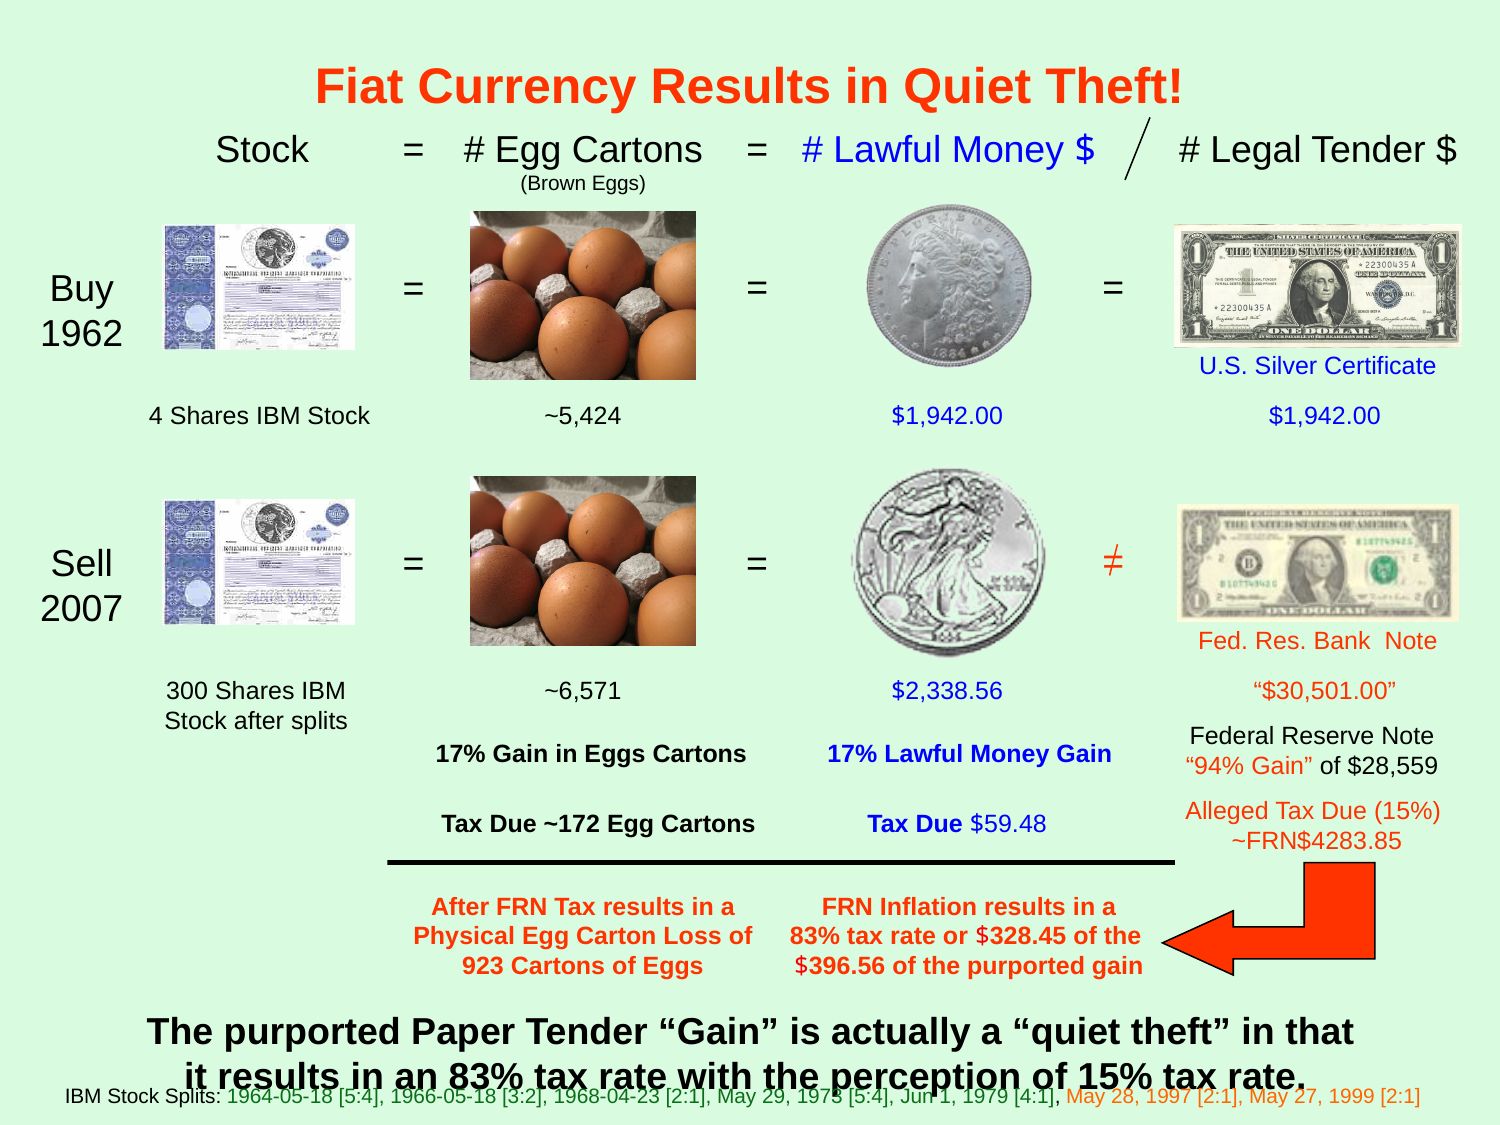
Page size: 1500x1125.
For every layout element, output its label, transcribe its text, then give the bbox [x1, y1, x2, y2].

title Fiat Currency Results in Quiet Theft! [74, 37, 1426, 131]
text_box 4 Shares IBM Stock [125, 392, 382, 438]
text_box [807, 729, 1133, 846]
picture [162, 499, 355, 626]
text_box 300 Shares IBM Stock after splits [125, 667, 388, 742]
text_box Sell 2007 [25, 531, 139, 636]
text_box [731, 117, 1085, 714]
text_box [396, 862, 1376, 989]
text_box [1169, 722, 1463, 864]
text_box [1087, 117, 1476, 714]
text_box Buy 1962 [25, 256, 139, 361]
text_box Stock [200, 131, 325, 178]
text_box The purported Paper Tender “Gain” is actually a “quiet theft” in that it results in an 83% tax rate with the perception of 15% tax rate. [131, 999, 1371, 1074]
picture [162, 224, 355, 351]
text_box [415, 729, 773, 846]
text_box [387, 117, 719, 713]
text_box IBM Stock Splits: 1964-05-18 [5:4], 1966-05-18 [3:2], 1968-04-23 [2:1], May 29, 1973 [5:4], Jun 1, 1979 [4:1], May 28, 1997 [2:1], May 27, 1999 [2:1] [49, 1074, 1463, 1115]
